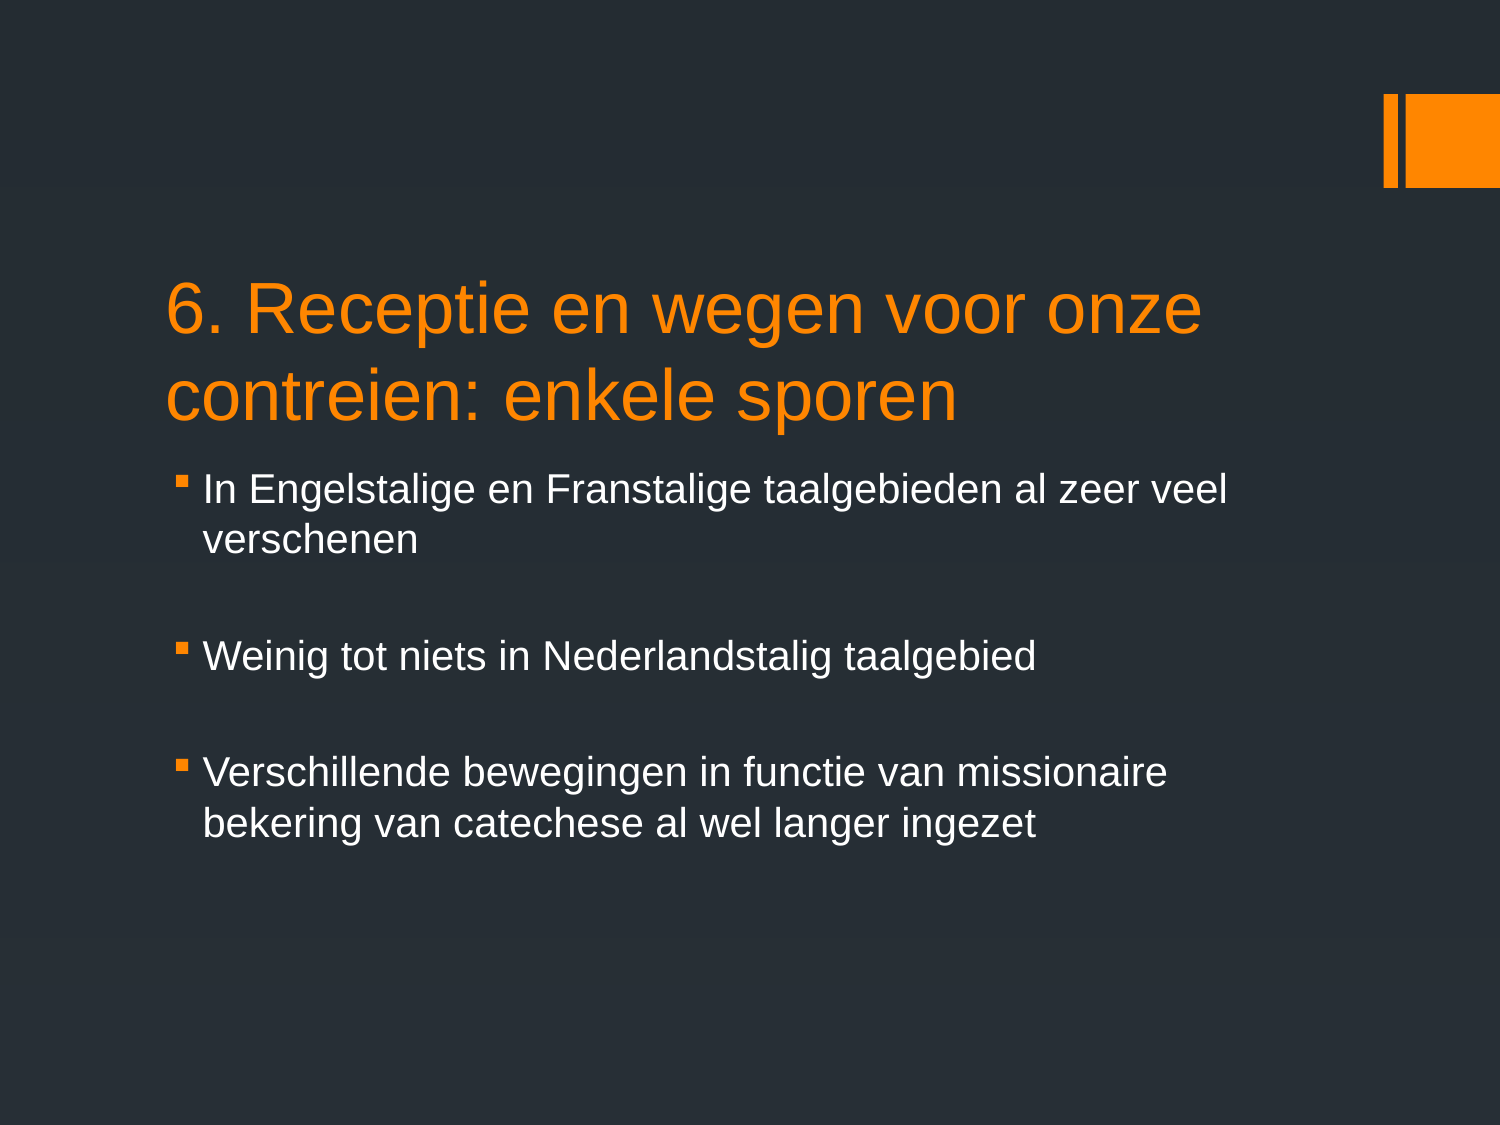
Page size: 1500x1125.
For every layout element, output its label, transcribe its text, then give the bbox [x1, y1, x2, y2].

list In Engelstalige en Franstalige taalgebieden al zeer veel verschenen Weinig tot niets in Nederlandstalig taalgebied Verschillende bewegingen in functie van missionaire bekering van catechese al wel langer ingezet [150, 454, 1350, 1035]
title 6. Receptie en wegen voor onze contreien: enkele sporen [150, 253, 1350, 443]
